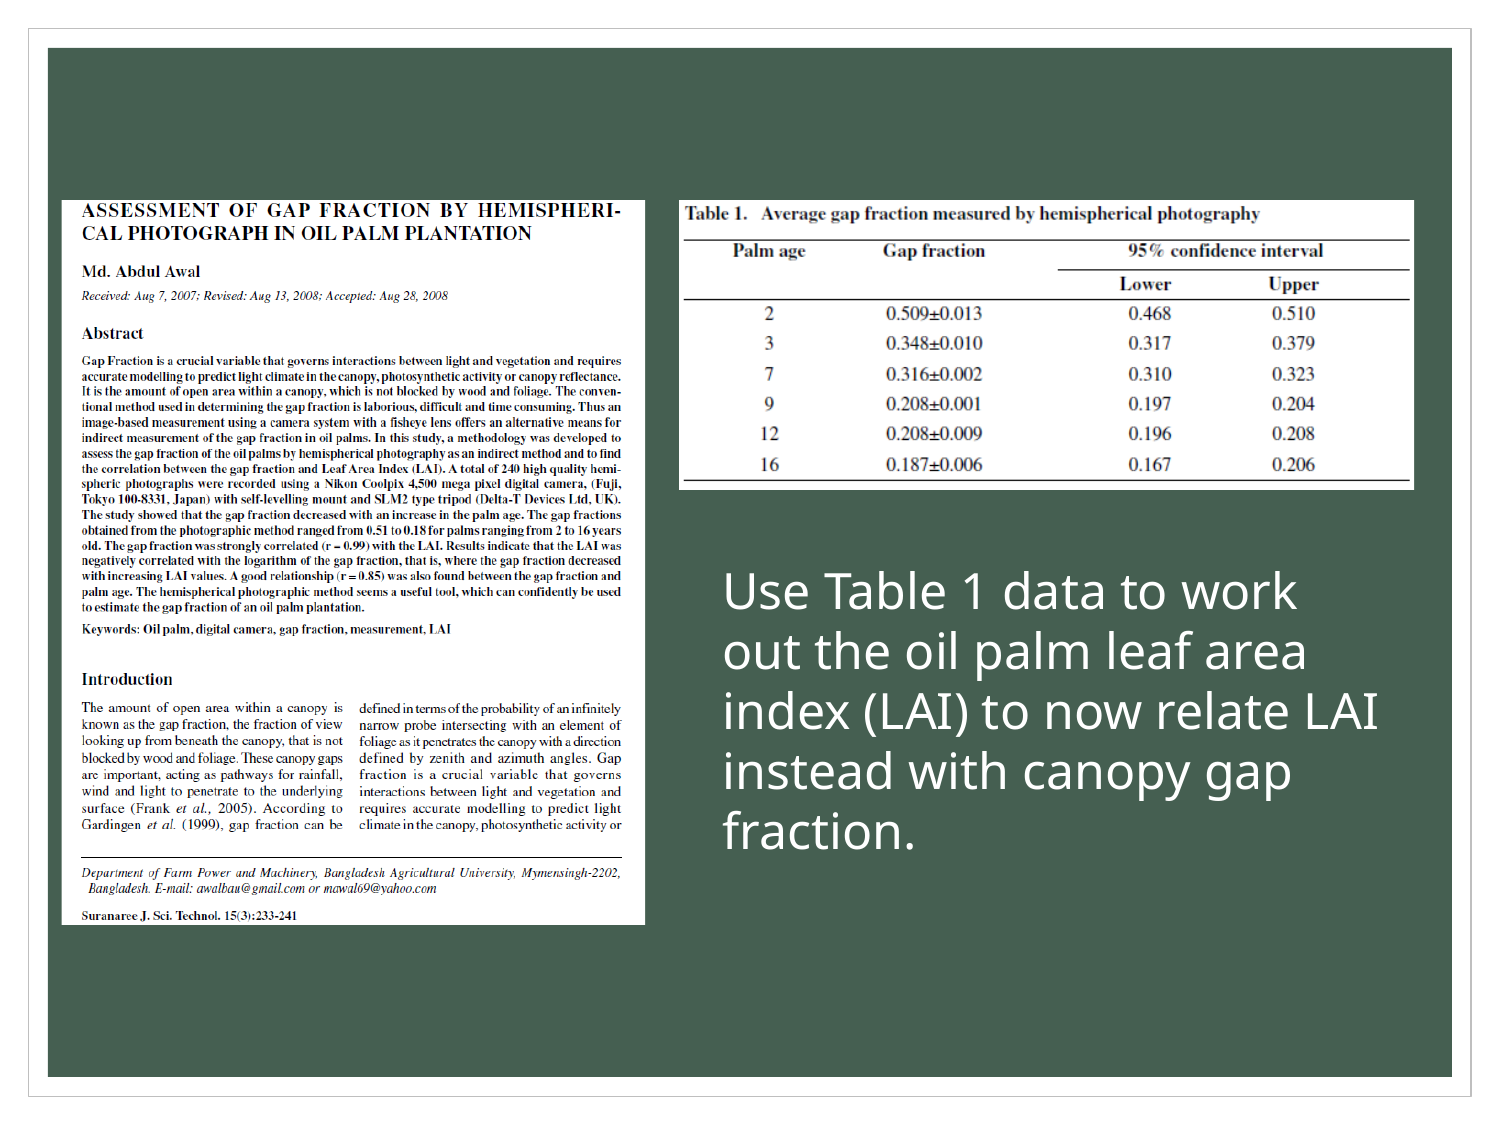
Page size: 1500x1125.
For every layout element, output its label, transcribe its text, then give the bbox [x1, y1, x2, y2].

picture [679, 200, 1415, 490]
text_box Use Table 1 data to work out the oil palm leaf area index (LAI) to now relate LAI instead with canopy gap fraction. [707, 551, 1400, 867]
picture [61, 200, 646, 926]
